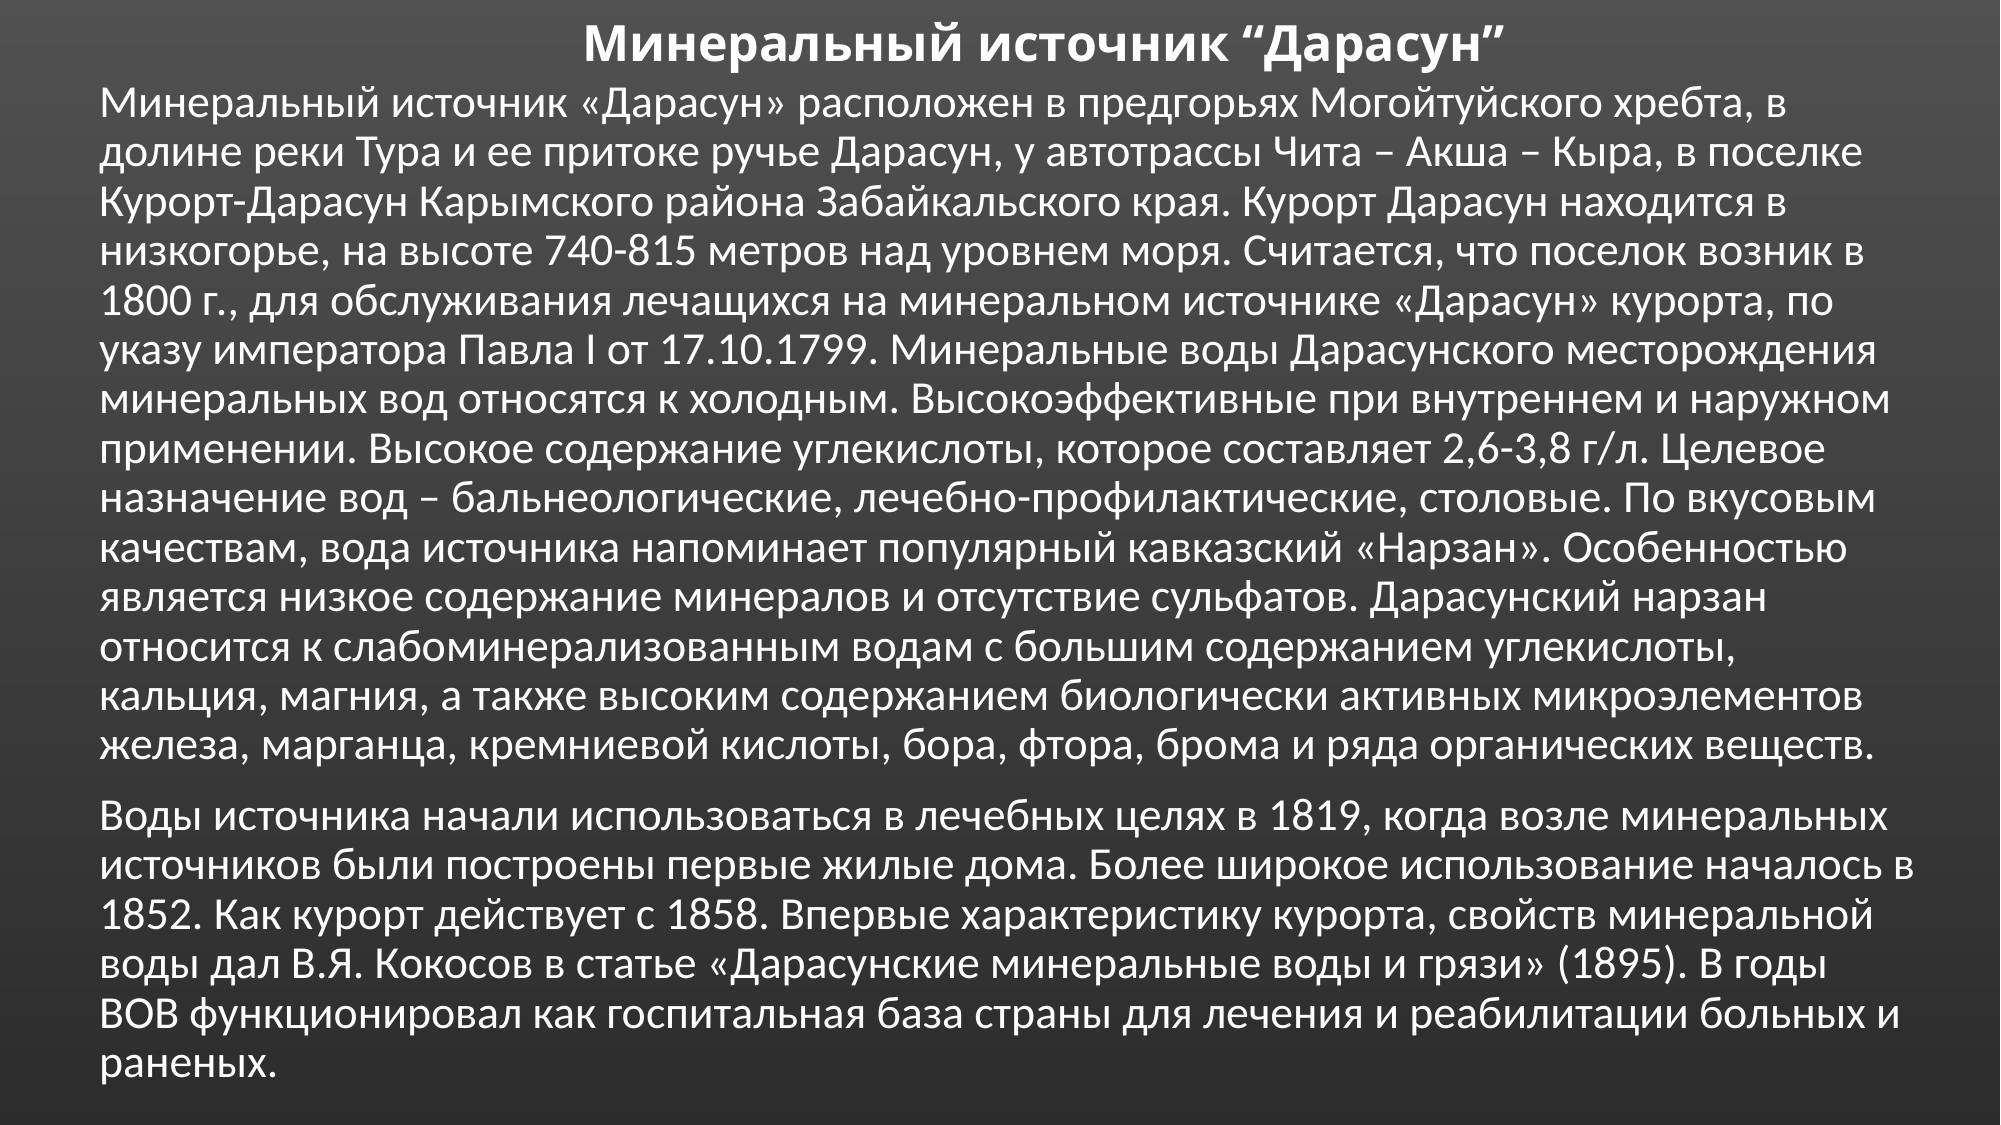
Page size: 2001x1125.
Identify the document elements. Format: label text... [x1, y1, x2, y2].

list Минеральный источник «Дарасун» расположен в предгорьях Могойтуйского хребта, в долине реки Тура и ее притоке ручье Дарасун, у автотрассы Чита – Акша – Кыра, в поселке Курорт-Дарасун Карымского района Забайкальского края. Курорт Дарасун находится в низкогорье, на высоте 740-815 метров над уровнем моря. Считается, что поселок возник в 1800 г., для обслуживания лечащихся на минеральном источнике «Дарасун» курорта, по указу императора Павла I от 17.10.1799. Минеральные воды Дарасунского месторождения минеральных вод относятся к холодным. Высокоэффективные при внутреннем и наружном применении. Высокое содержание углекислоты, которое составляет 2,6-3,8 г/л. Целевое назначение вод – бальнеологические, лечебно-профилактические, столовые. По вкусовым качествам, вода источника напоминает популярный кавказский «Нарзан». Особенностью является низкое содержание минералов и отсутствие сульфатов. Дарасунский нарзан относится к слабоминерализованным водам с большим содержанием углекислоты, кальция, магния, а также высоким содержанием биологически активных микроэлементов железа, марганца, кремниевой кислоты, бора, фтора, брома и ряда органических веществ. Воды источника начали использоваться в лечебных целях в 1819, когда возле минеральных источников были построены первые жилые дома. Более широкое использование началось в 1852. Как курорт действует с 1858. Впервые характеристику курорта, свойств минеральной воды дал В.Я. Кокосов в статье «Дарасунские минеральные воды и грязи» (1895). В годы ВОВ функционировал как госпитальная база страны для лечения и реабилитации больных и раненых. [84, 70, 1932, 1100]
title Минеральный источник “Дарасун” [567, 0, 1523, 70]
